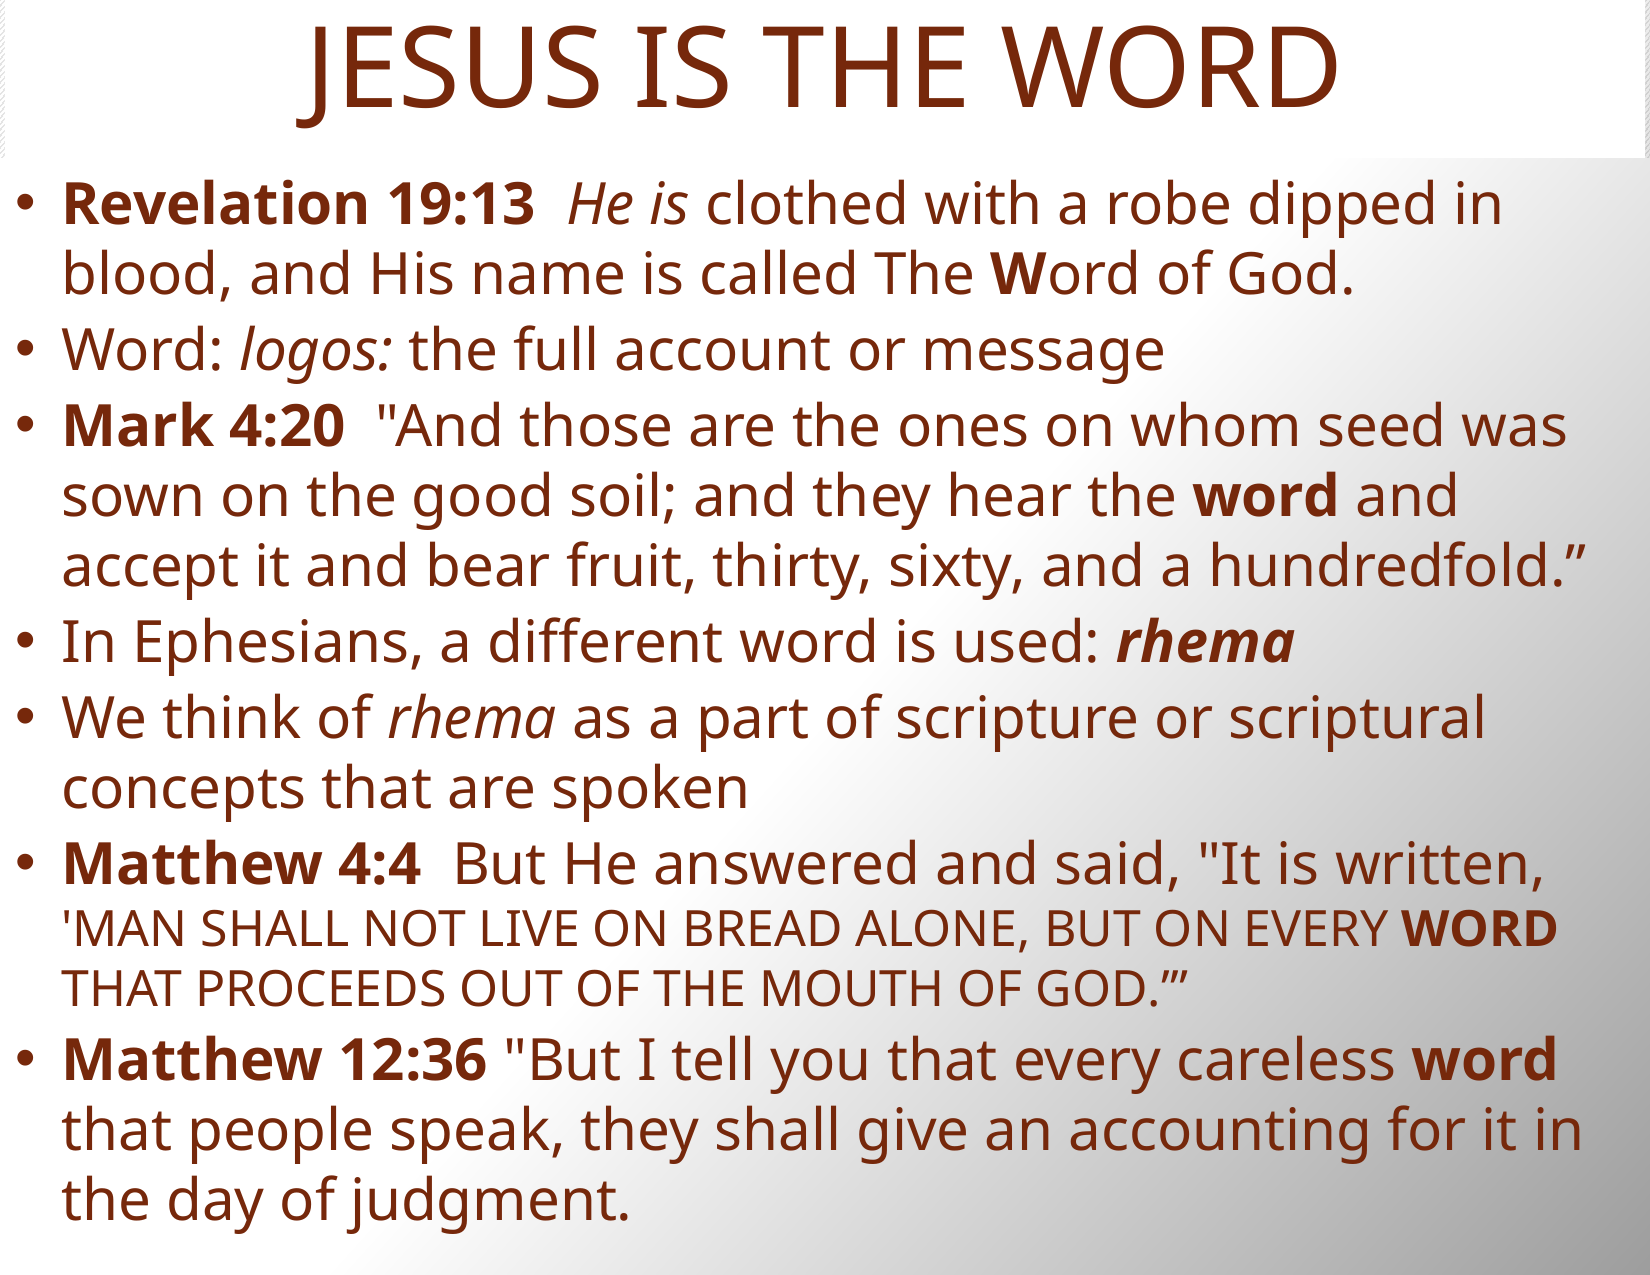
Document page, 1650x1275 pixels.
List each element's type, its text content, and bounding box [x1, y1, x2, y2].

title JESUS IS THE WORD [4, 0, 1646, 144]
list Revelation 19:13 He is clothed with a robe dipped in blood, and His name is called The Word of God. Word: logos: the full account or message Mark 4:20 "And those are the ones on whom seed was sown on the good soil; and they hear the word and accept it and bear fruit, thirty, sixty, and a hundredfold.” In Ephesians, a different word is used: rhema We think of rhema as a part of scripture or scriptural concepts that are spoken Matthew 4:4 But He answered and said, "It is written, 'MAN SHALL NOT LIVE ON BREAD ALONE, BUT ON EVERY WORD THAT PROCEEDS OUT OF THE MOUTH OF GOD.’” Matthew 12:36 "But I tell you that every careless word that people speak, they shall give an accounting for it in the day of judgment. [0, 158, 1650, 1275]
